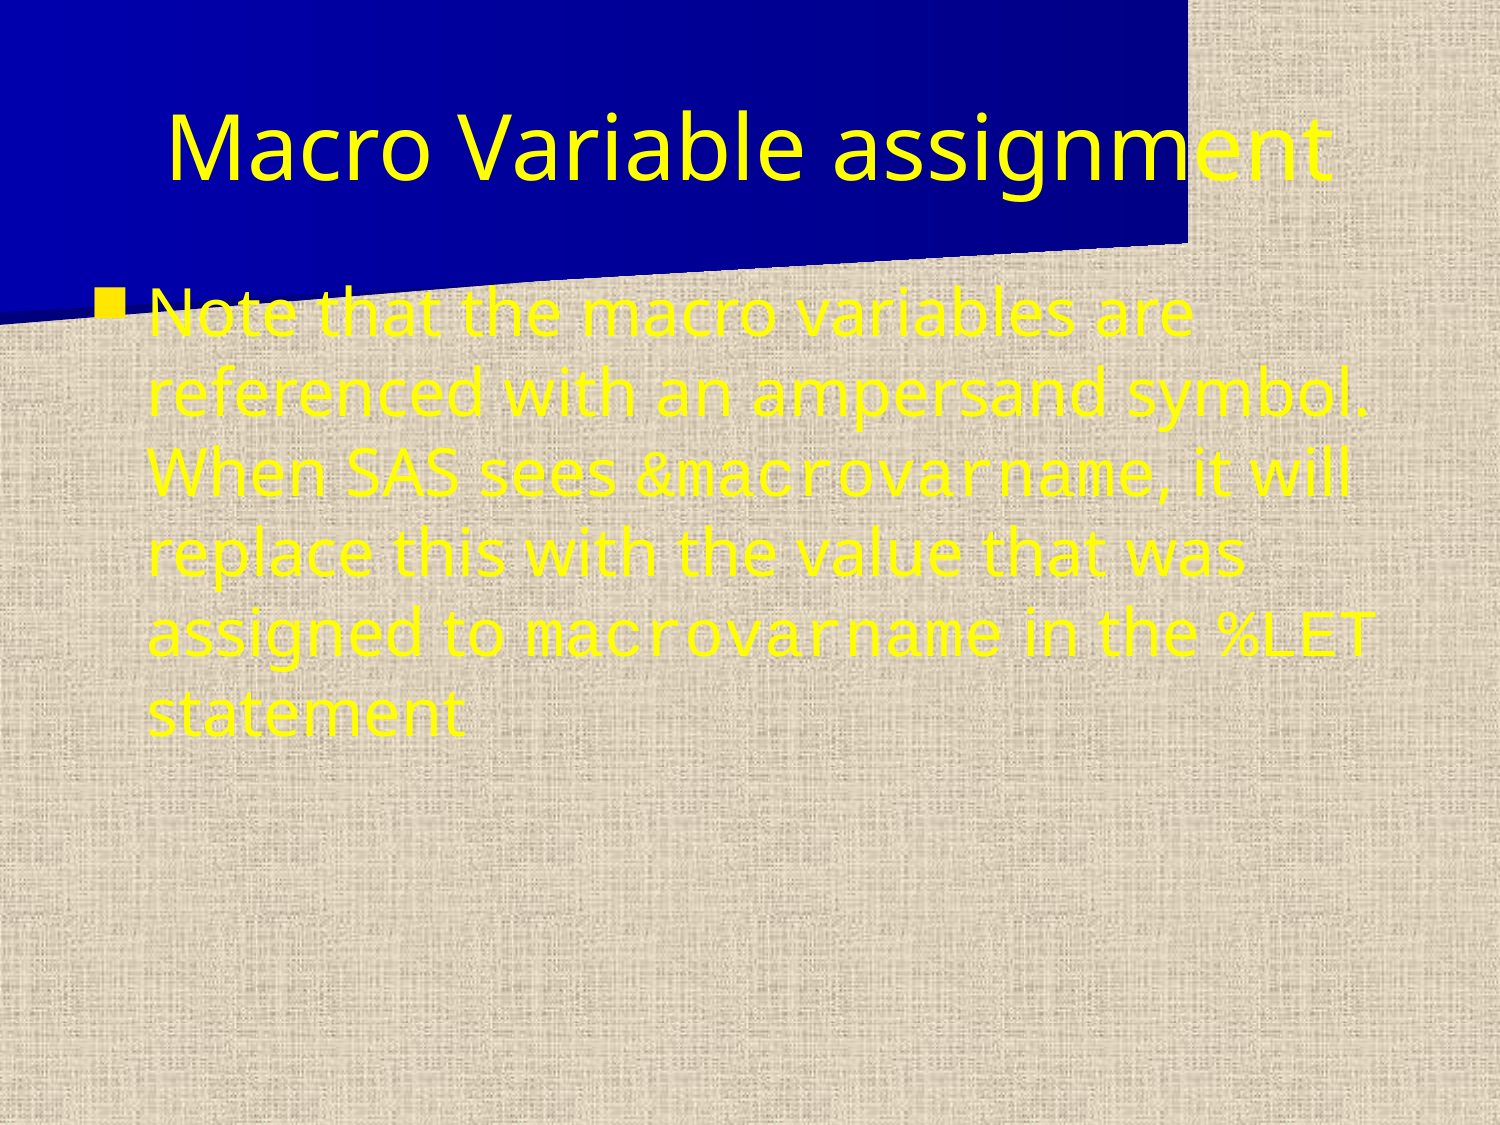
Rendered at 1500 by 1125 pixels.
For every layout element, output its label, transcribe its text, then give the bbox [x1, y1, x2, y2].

picture [0, 0, 1500, 1125]
list Note that the macro variables are referenced with an ampersand symbol. When SAS sees &macrovarname, it will replace this with the value that was assigned to macrovarname in the %LET statement [74, 262, 1426, 1001]
title Macro Variable assignment [74, 49, 1426, 238]
